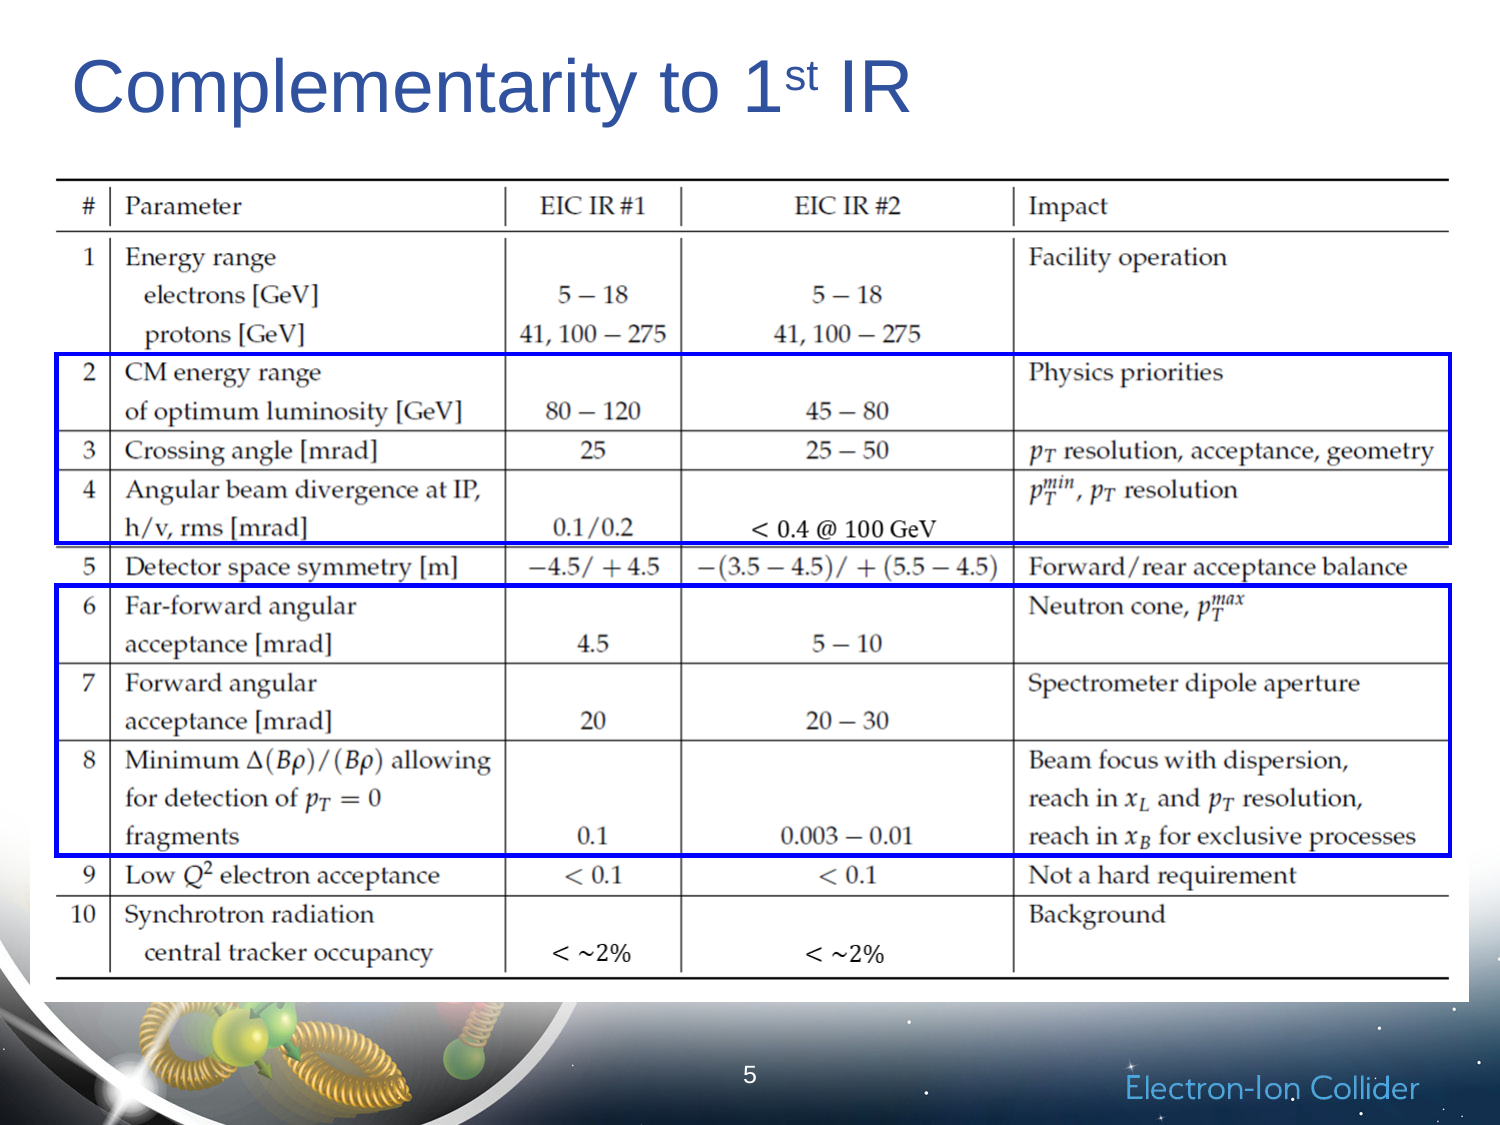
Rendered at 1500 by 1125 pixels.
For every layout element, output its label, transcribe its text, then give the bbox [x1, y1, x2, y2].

title Complementarity to 1st IR [56, 26, 1492, 151]
picture [0, 0, 1500, 1125]
slide_number 5 [581, 1043, 919, 1104]
